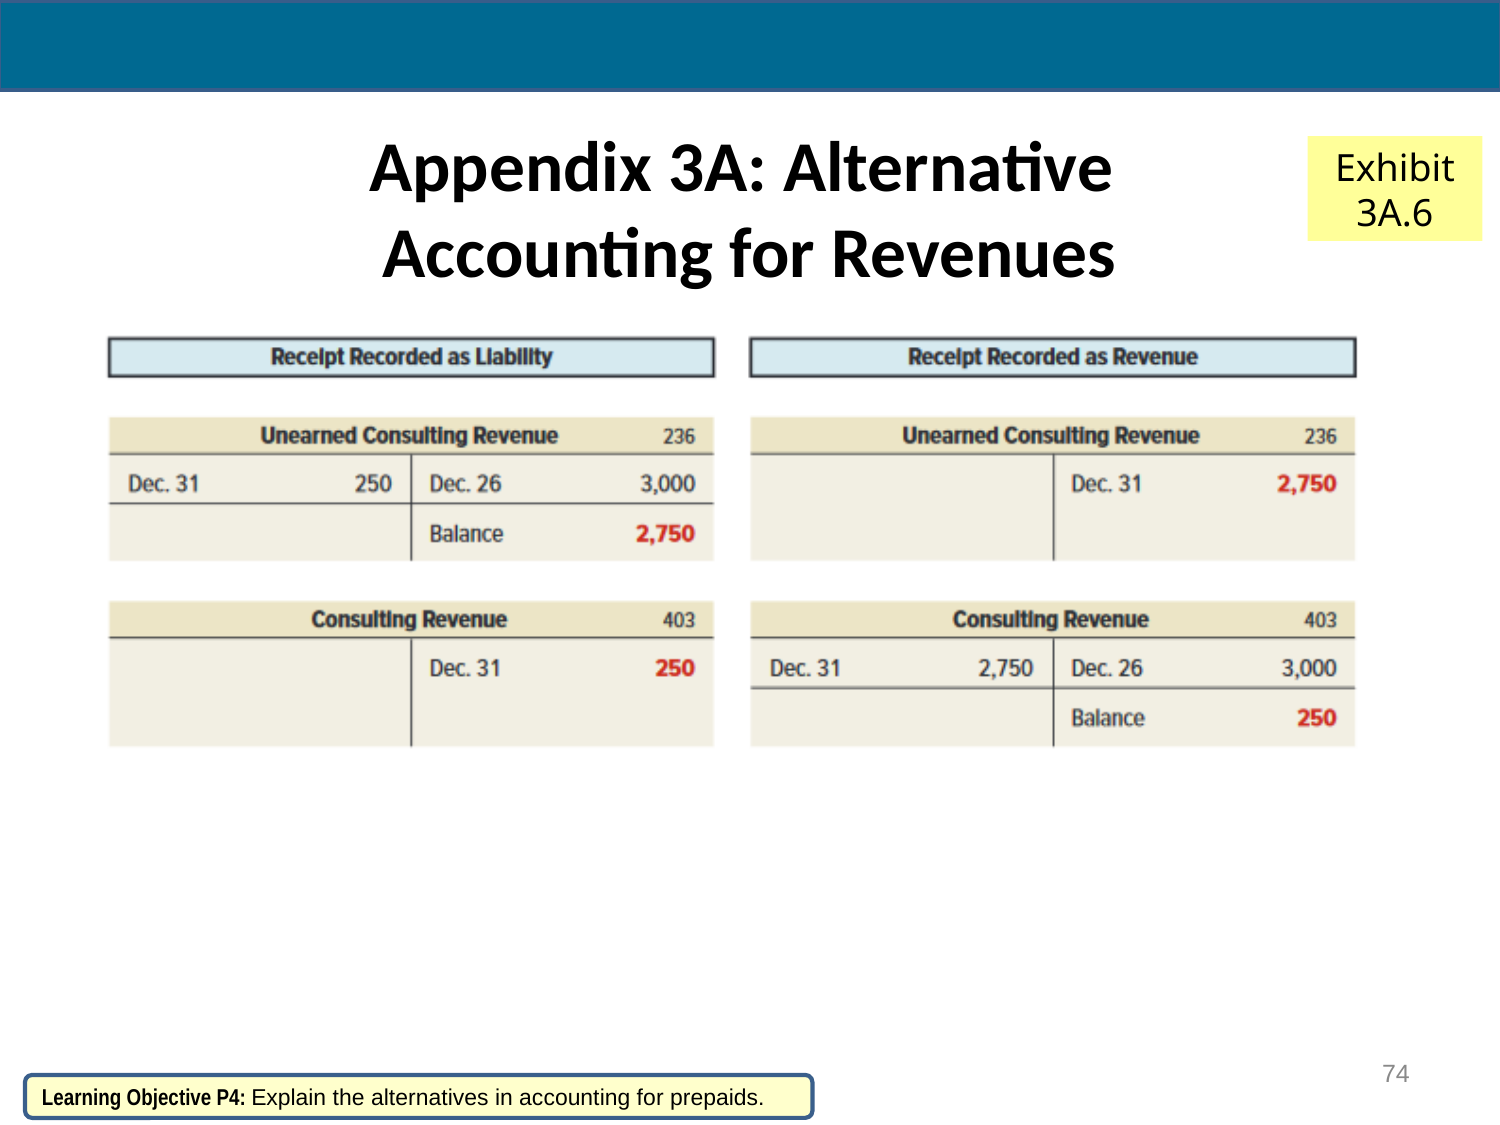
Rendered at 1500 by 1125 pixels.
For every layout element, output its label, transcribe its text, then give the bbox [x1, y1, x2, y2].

picture [0, 89, 1500, 93]
text_box Exhibit 3A.6 [1307, 136, 1483, 241]
picture [99, 329, 1361, 757]
slide_number 74 [1074, 1042, 1425, 1103]
text_box Learning Objective P4: Explain the alternatives in accounting for prepaids. [24, 1074, 813, 1118]
title Appendix 3A: Alternative Accounting for Revenues [75, 112, 1425, 300]
